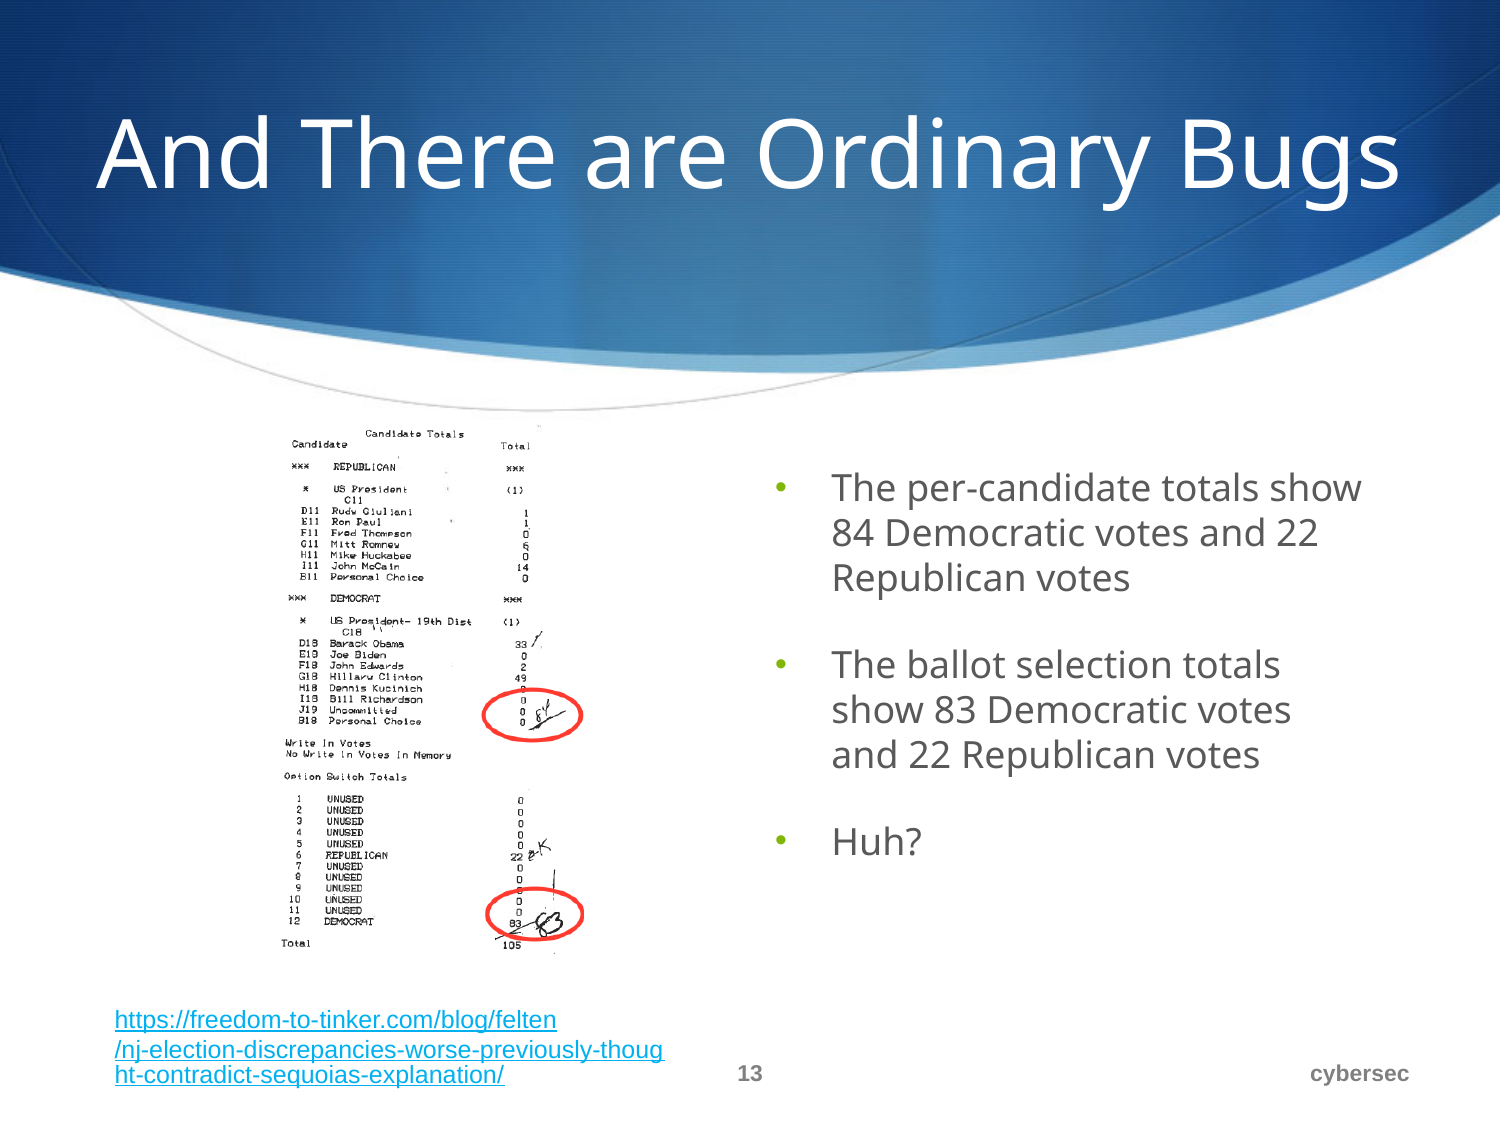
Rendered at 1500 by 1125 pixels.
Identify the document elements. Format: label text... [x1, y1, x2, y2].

picture [0, 0, 1500, 1125]
footer cybersec [949, 1042, 1425, 1103]
text_box https://freedom-to-tinker.com/blog/felten/nj-election-discrepancies-worse-previously-thought-contradict-sequoias-explanation/ [99, 996, 688, 1072]
title And There are Ordinary Bugs [75, 56, 1425, 245]
slide_number 13 [706, 1042, 794, 1103]
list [274, 424, 584, 960]
list The per-candidate totals show 84 Democratic votes and 22 Republican votes The ballot selection totals show 83 Democratic votes and 22 Republican votes Huh? [760, 456, 1379, 991]
